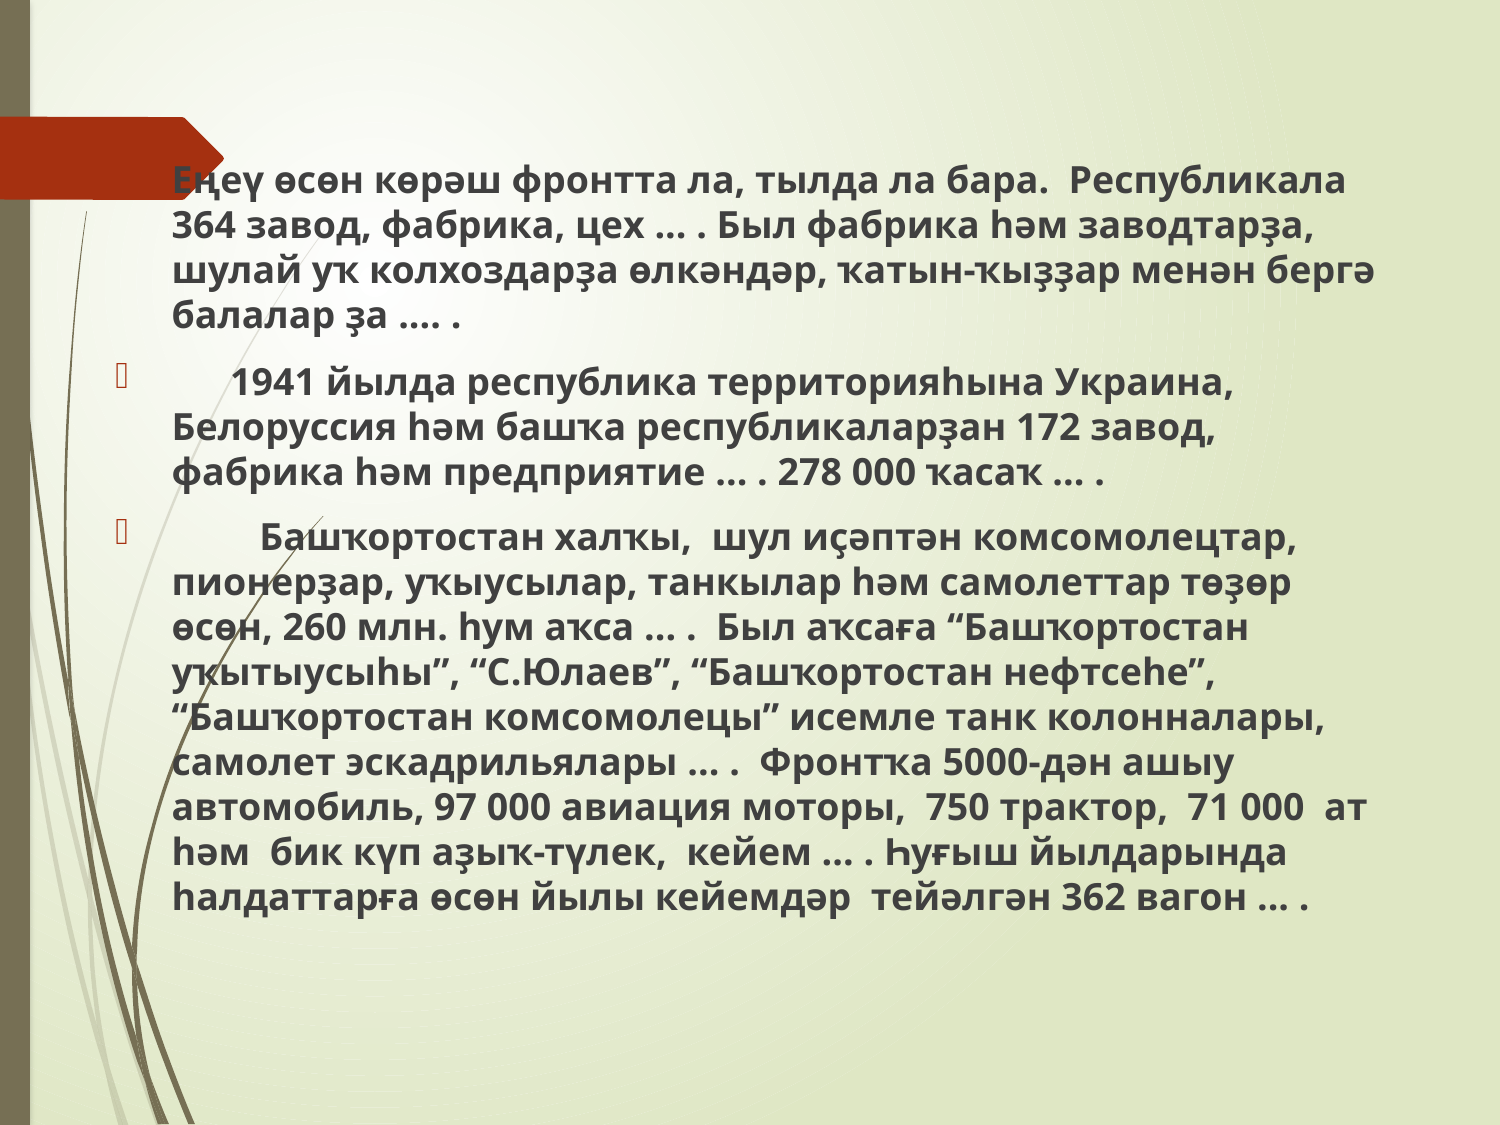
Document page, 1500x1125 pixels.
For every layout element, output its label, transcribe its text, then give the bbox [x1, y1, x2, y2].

list Еңеү өсөн көрәш фронтта ла, тылда ла бара. Республикала 364 завод, фабрика, цех ... . Был фабрика һәм заводтарҙа, шулай уҡ колхоздарҙа өлкәндәр, ҡатын-ҡыҙҙар менән бергә балалар ҙа .... . 1941 йылда республика территорияһына Украина, Белоруссия һәм башҡа республикаларҙан 172 завод, фабрика һәм предприятие ... . 278 000 ҡасаҡ ... . Башҡортостан халҡы, шул иҫәптән комсомолецтар, пионерҙар, уҡыусылар, танкылар һәм самолеттар төҙөр өсөн, 260 млн. һум аҡса ... . Был аҡсаға “Башҡортостан уҡытыусыһы”, “С.Юлаев”, “Башҡортостан нефтсеһе”, “Башҡортостан комсомолецы” исемле танк колонналары, самолет эскадрильялары ... . Фронтҡа 5000-дән ашыу автомобиль, 97 000 авиация моторы, 750 трактор, 71 000 ат һәм бик күп аҙыҡ-түлек, кейем ... . Һуғыш йылдарында һалдаттарға өсөн йылы кейемдәр тейәлгән 362 вагон ... . [100, 149, 1400, 970]
